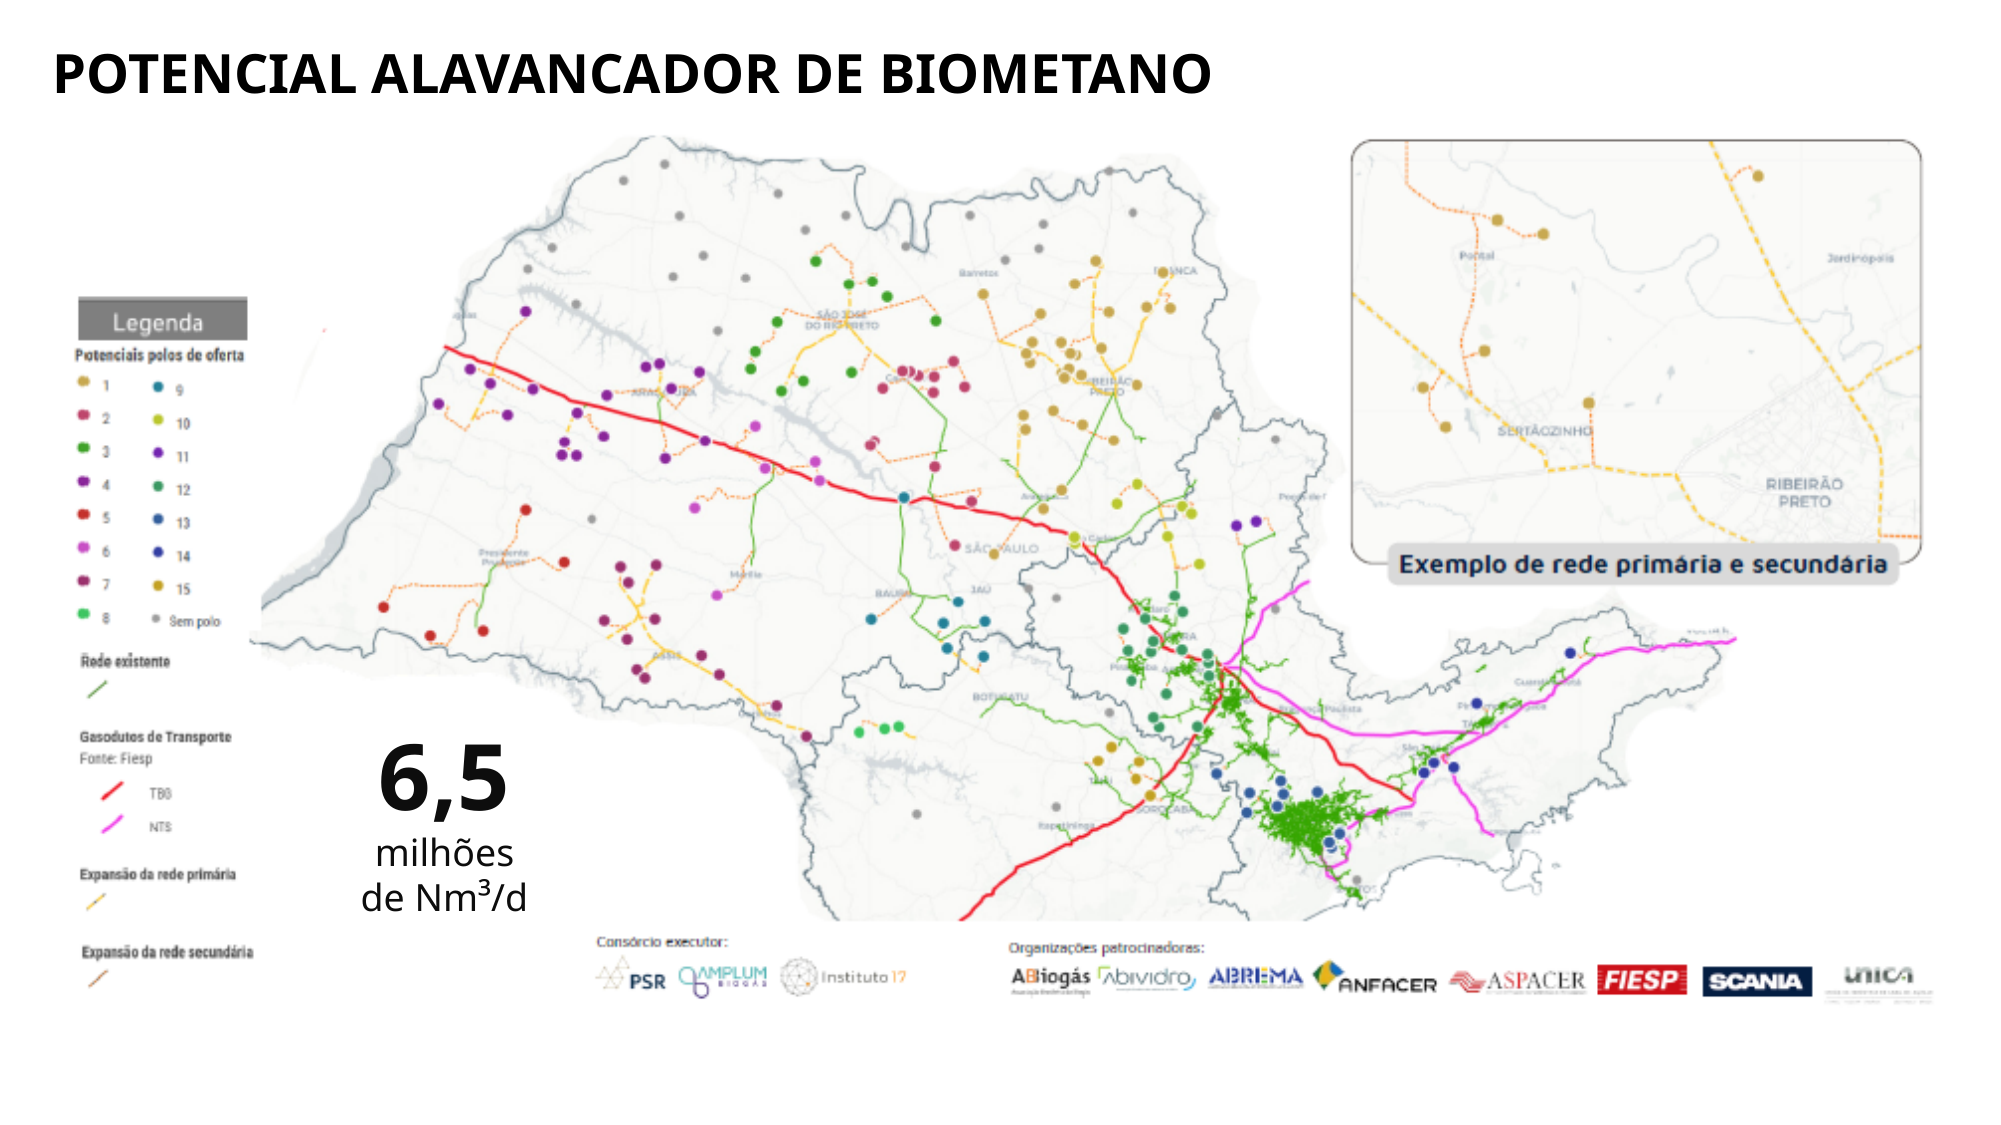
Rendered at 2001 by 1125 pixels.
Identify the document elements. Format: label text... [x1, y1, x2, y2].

picture [57, 113, 1943, 1012]
text_box POTENCIAL ALAVANCADOR DE BIOMETANO [38, 22, 1860, 112]
